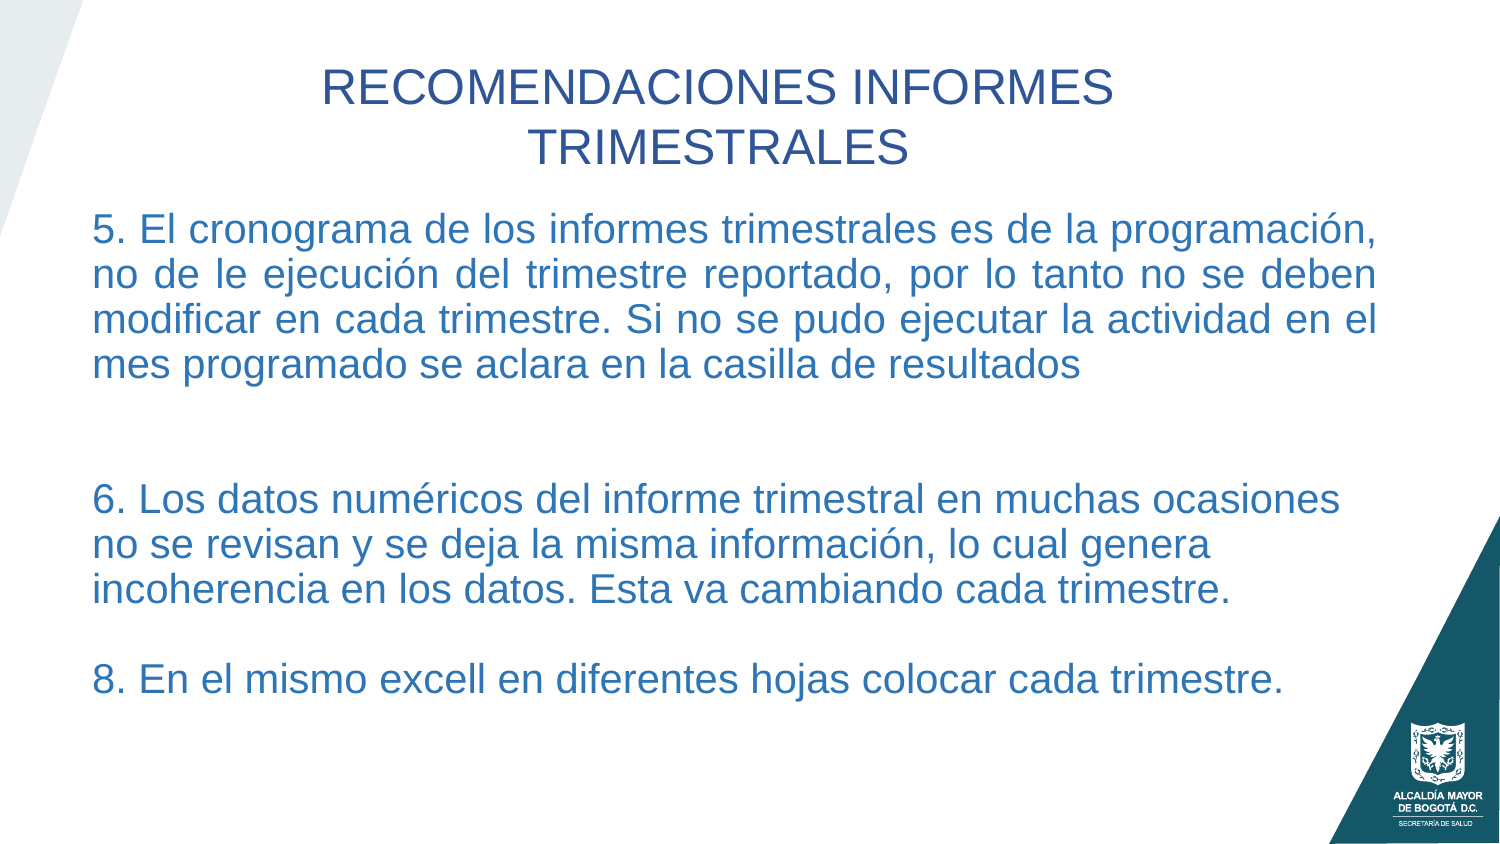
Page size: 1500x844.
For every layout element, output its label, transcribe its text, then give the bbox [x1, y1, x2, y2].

text_box 5. El cronograma de los informes trimestrales es de la programación, no de le ejecución del trimestre reportado, por lo tanto no se deben modificar en cada trimestre. Si no se pudo ejecutar la actividad en el mes programado se aclara en la casilla de resultados 6. Los datos numéricos del informe trimestral en muchas ocasiones no se revisan y se deja la misma información, lo cual genera incoherencia en los datos. Esta va cambiando cada trimestre. 8. En el mismo excell en diferentes hojas colocar cada trimestre. [77, 200, 1393, 729]
text_box RECOMENDACIONES INFORMES TRIMESTRALES [270, 46, 1166, 182]
